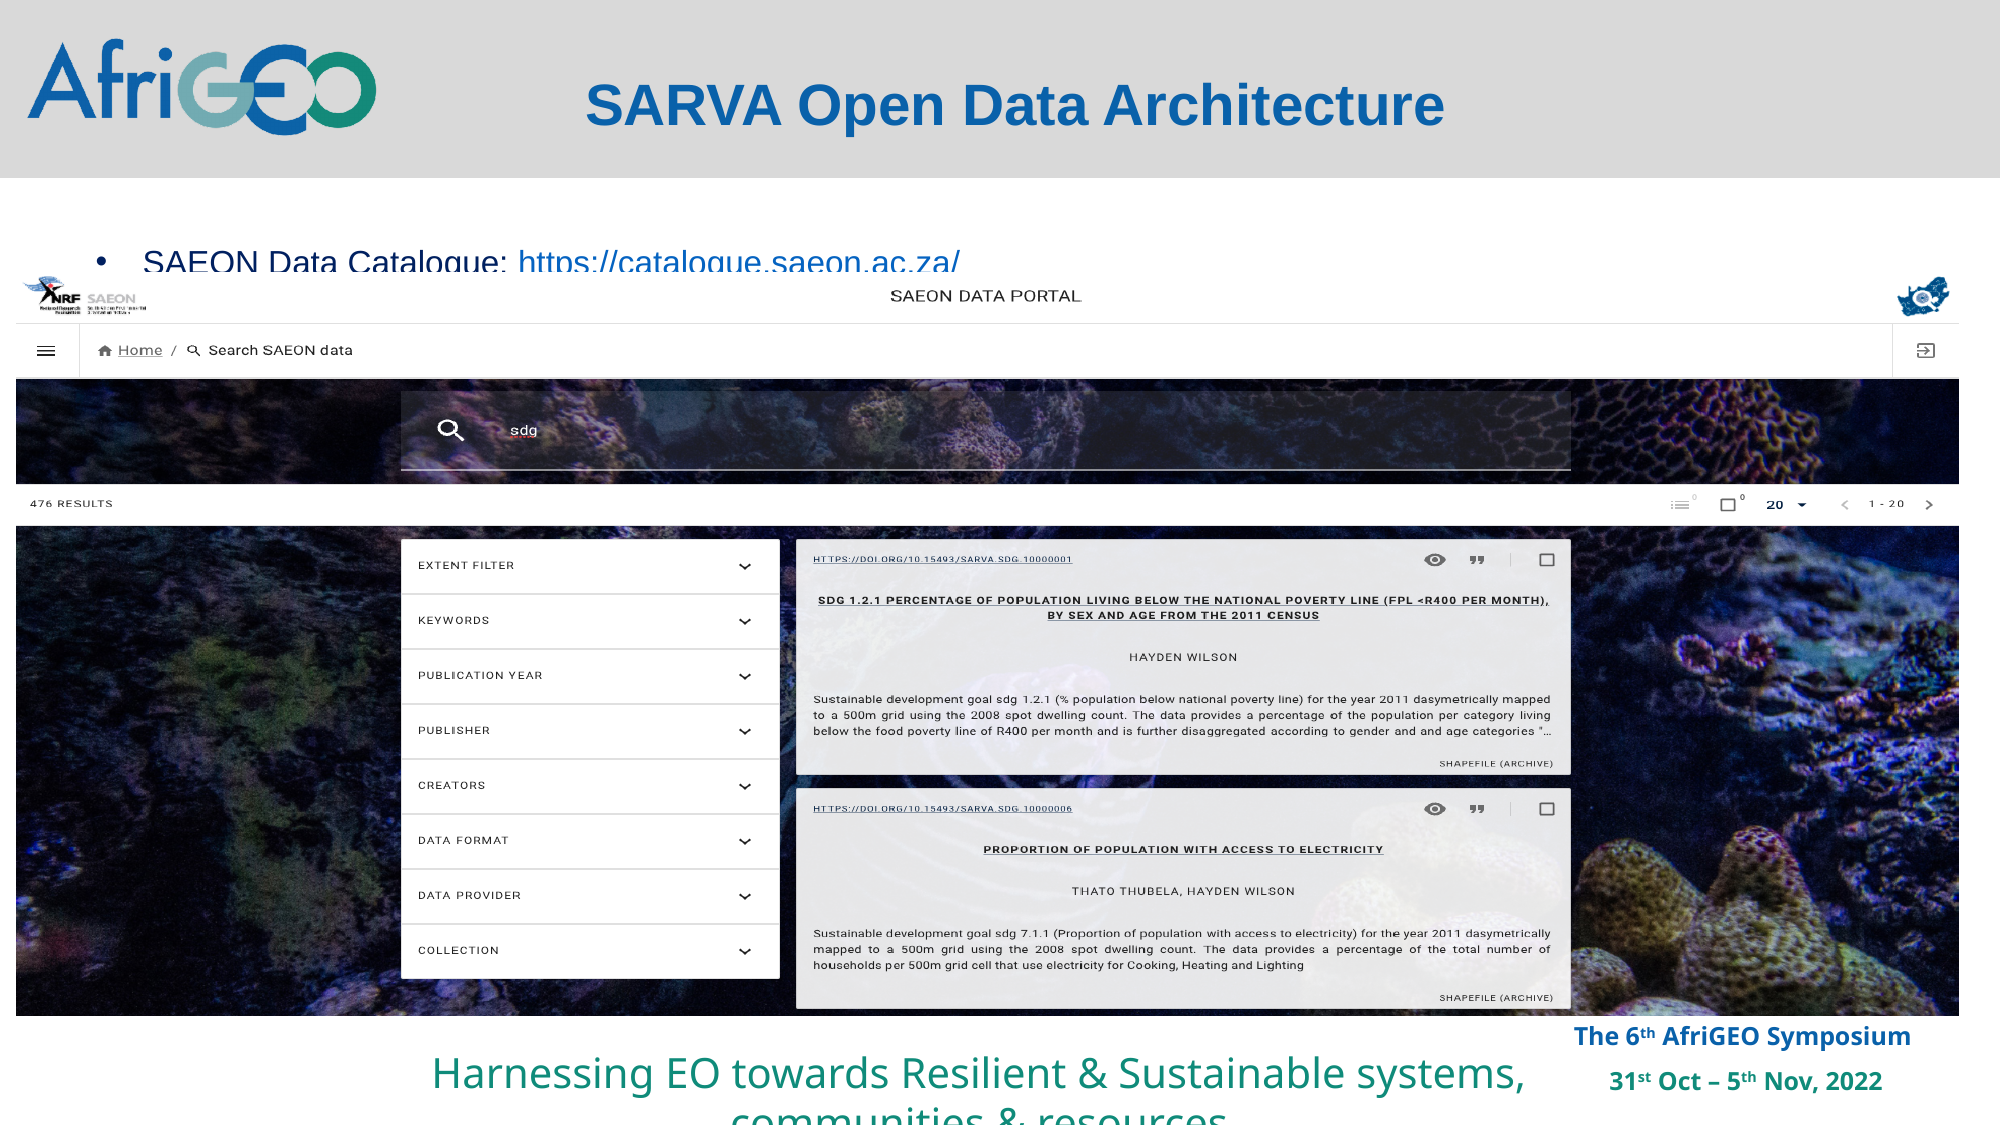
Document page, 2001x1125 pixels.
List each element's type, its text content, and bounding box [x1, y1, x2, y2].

picture [16, 272, 1959, 1016]
picture [14, 20, 392, 152]
text_box SAEON Data Catalogue: https://catalogue.saeon.ac.za/ [95, 225, 1499, 272]
text_box SARVA Open Data Architecture [177, 59, 1855, 145]
